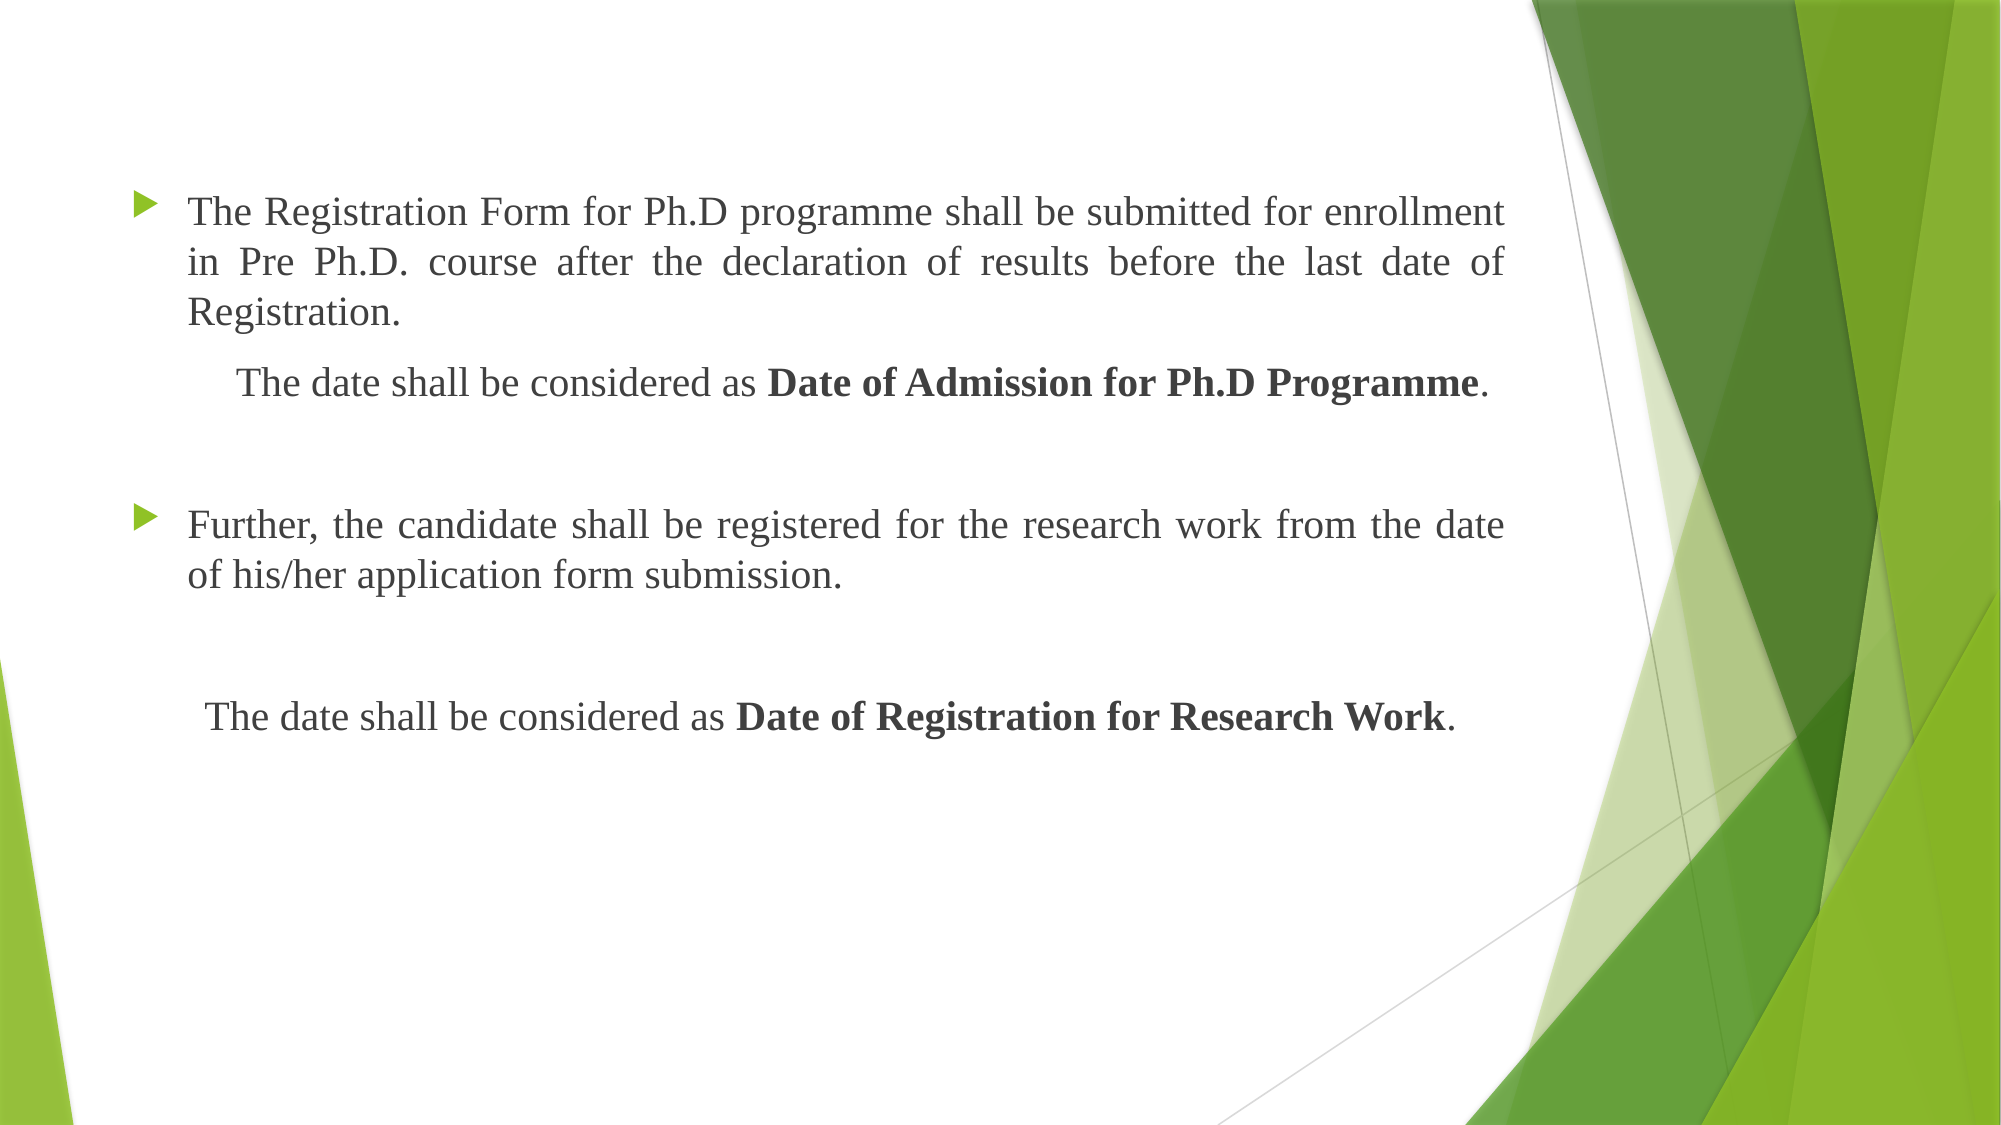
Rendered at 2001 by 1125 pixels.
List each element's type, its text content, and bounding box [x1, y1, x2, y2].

list The Registration Form for Ph.D programme shall be submitted for enrollment in Pre Ph.D. course after the declaration of results before the last date of Registration. The date shall be considered as Date of Admission for Ph.D Programme. Further, the candidate shall be registered for the research work from the date of his/her application form submission. The date shall be considered as Date of Registration for Research Work. [115, 95, 1522, 1073]
